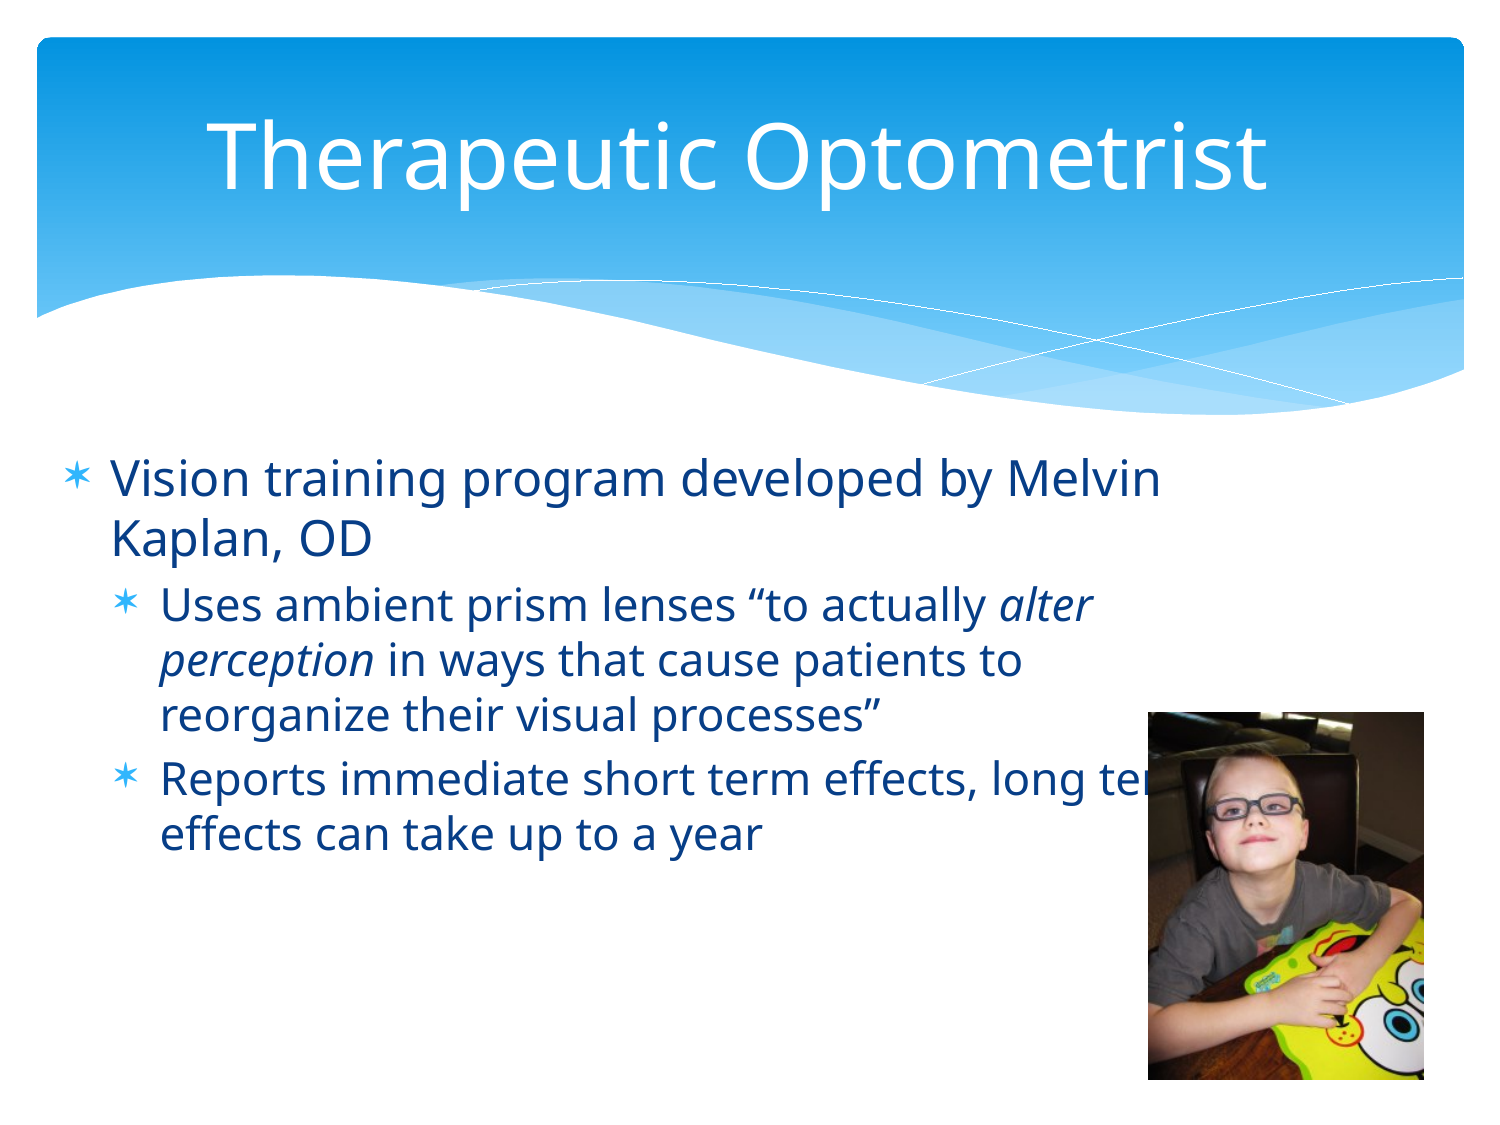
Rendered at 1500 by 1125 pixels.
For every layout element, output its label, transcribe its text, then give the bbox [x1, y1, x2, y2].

picture [1148, 712, 1424, 1080]
list Vision training program developed by Melvin Kaplan, OD Uses ambient prism lenses “to actually alter perception in ways that cause patients to reorganize their visual processes” Reports immediate short term effects, long term effects can take up to a year [50, 438, 1238, 1075]
title Therapeutic Optometrist [75, 50, 1425, 256]
